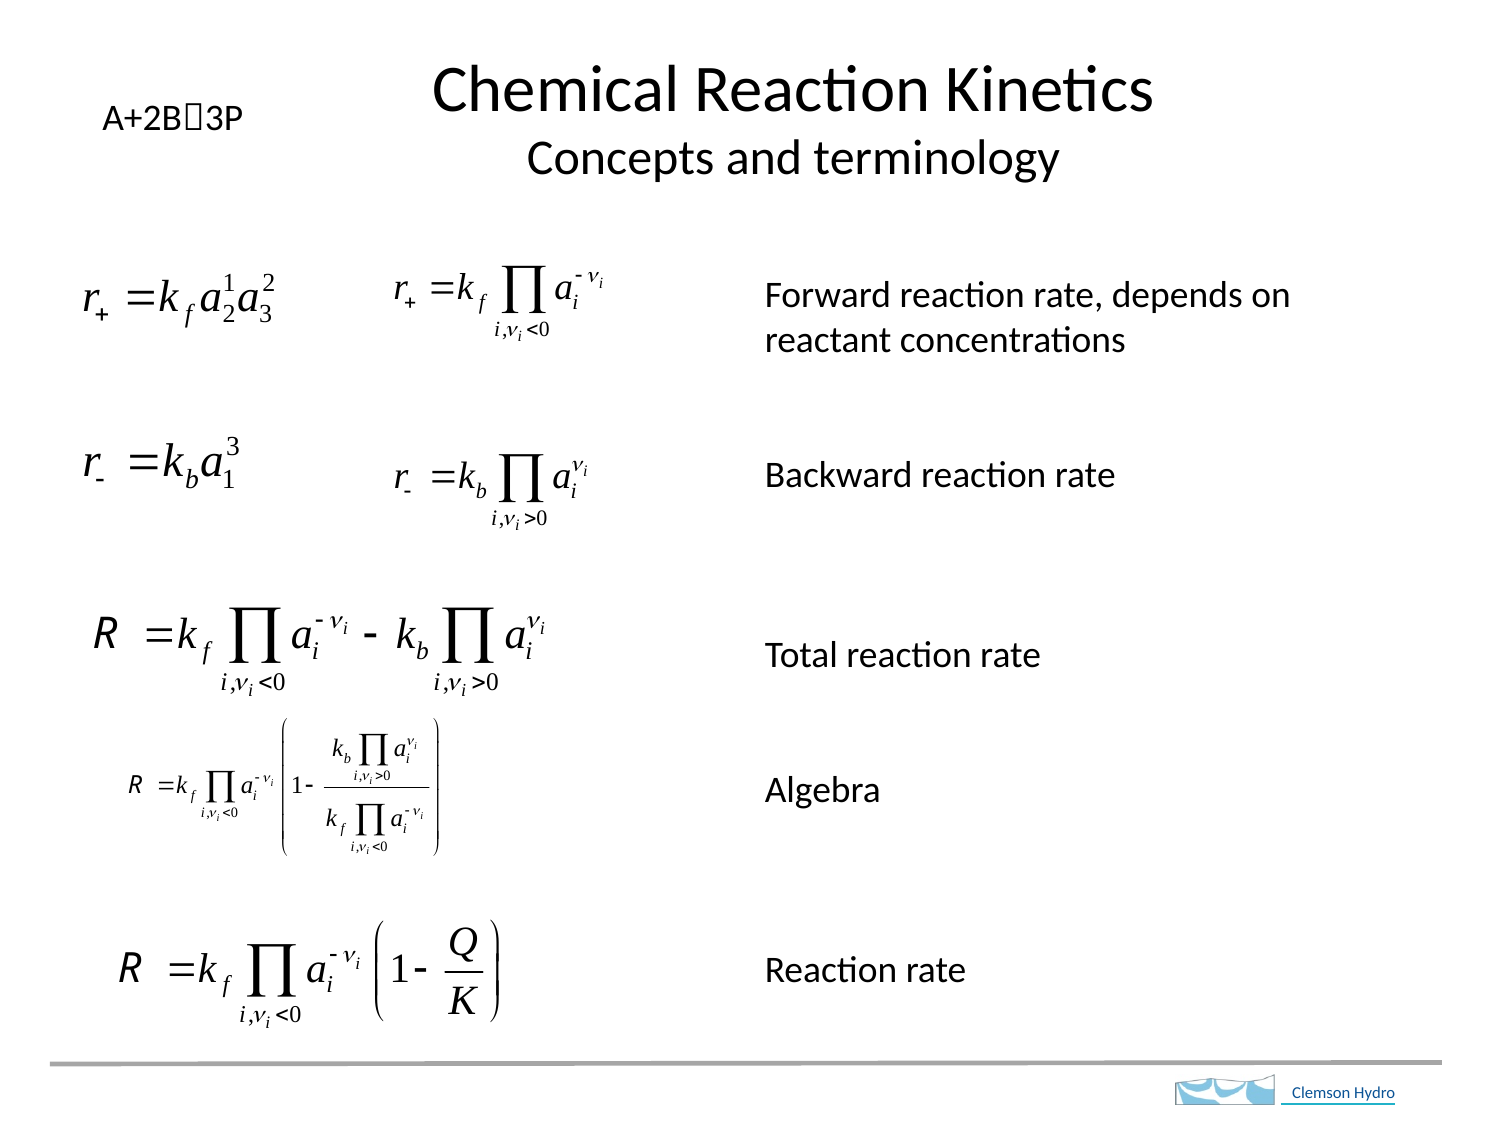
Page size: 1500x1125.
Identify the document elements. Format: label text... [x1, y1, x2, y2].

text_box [112, 912, 513, 1038]
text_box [74, 262, 286, 338]
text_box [387, 424, 601, 540]
text_box A+2B3P [87, 85, 338, 146]
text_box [74, 424, 249, 501]
picture [1175, 1074, 1275, 1105]
text_box Forward reaction rate, depends on reactant concentrations Backward reaction rate Total reaction rate Algebra Reaction rate [750, 262, 1325, 998]
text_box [87, 574, 563, 707]
text_box Chemical Reaction Kinetics Concepts and terminology [312, 37, 1275, 193]
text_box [124, 712, 447, 863]
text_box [387, 237, 616, 351]
